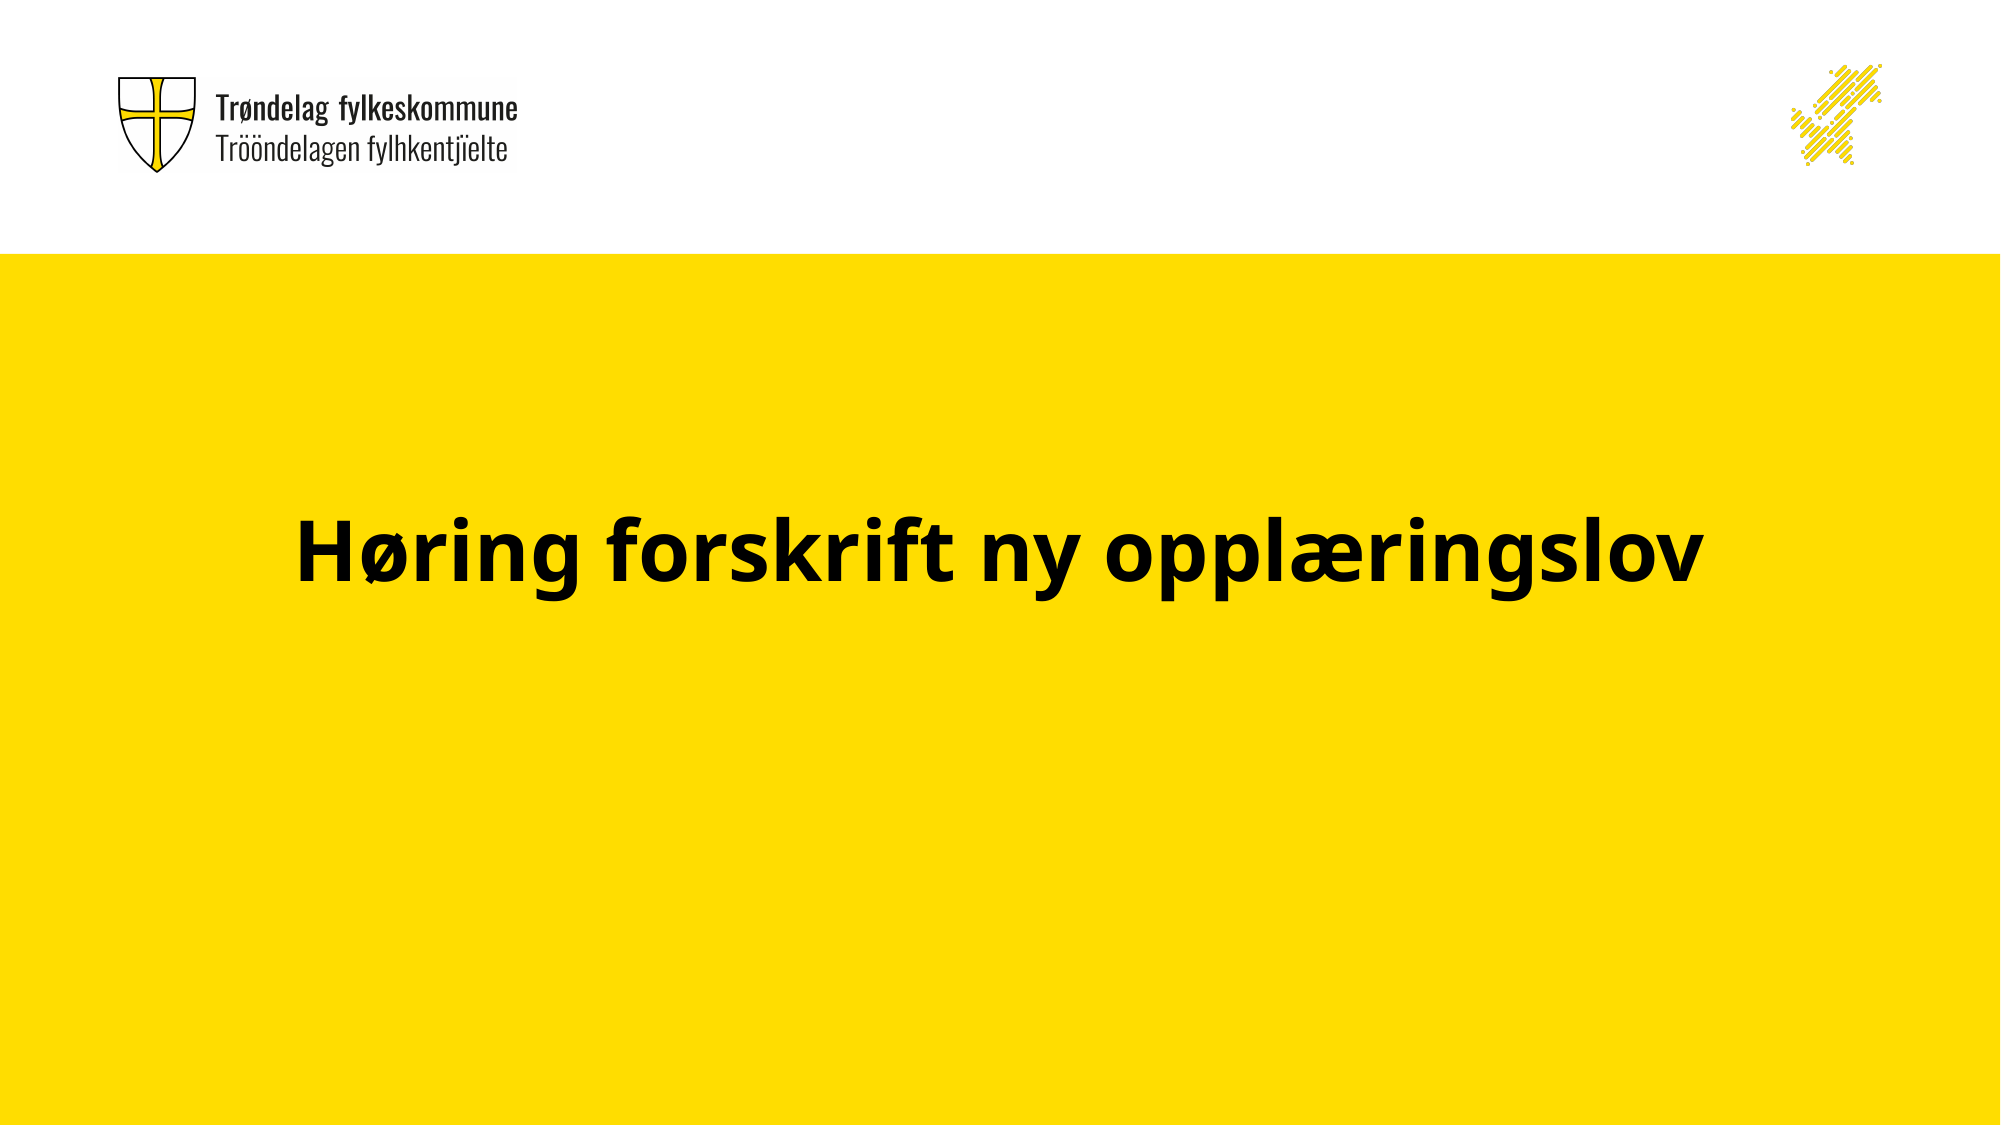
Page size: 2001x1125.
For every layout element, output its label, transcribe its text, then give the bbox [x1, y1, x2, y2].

picture [118, 77, 517, 173]
picture [1791, 64, 1882, 166]
title Høring forskrift ny opplæringslov [150, 415, 1850, 600]
